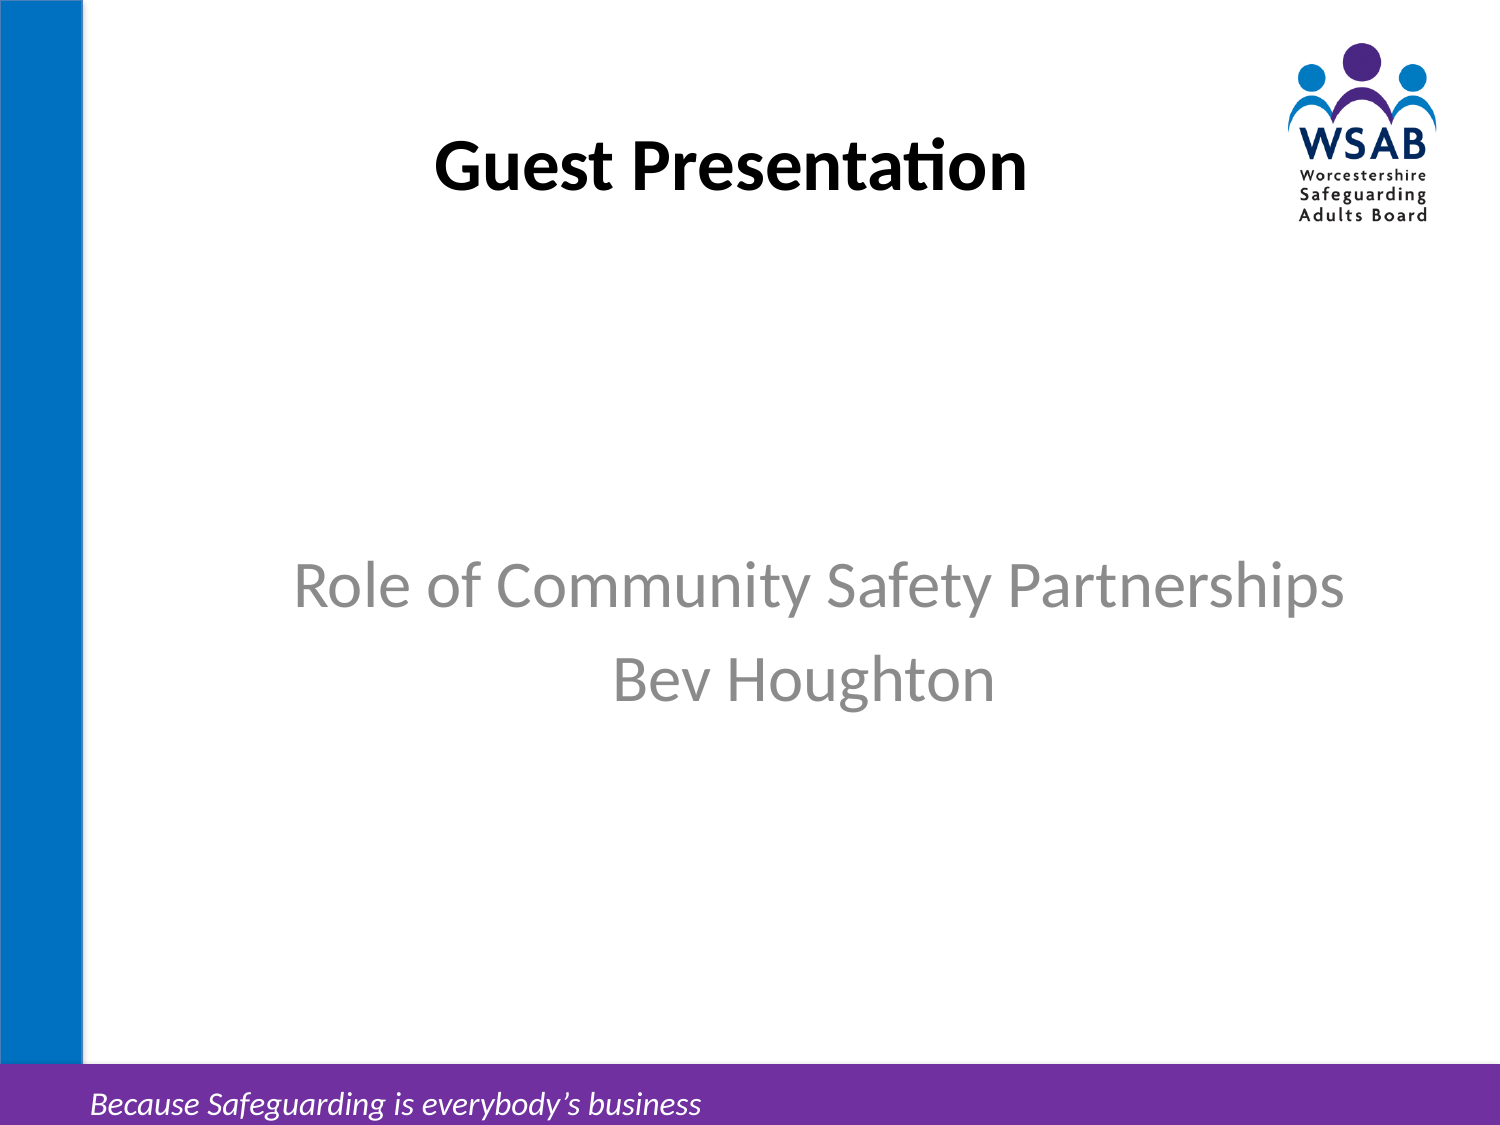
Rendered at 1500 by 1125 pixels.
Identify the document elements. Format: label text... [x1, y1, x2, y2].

title Guest Presentation [173, 40, 1291, 282]
picture [1274, 39, 1449, 227]
text_box Because Safeguarding is everybody’s business [0, 1064, 1500, 1125]
text_box [0, 0, 83, 1062]
subtitle Role of Community Safety Partnerships Bev Houghton [225, 326, 1400, 925]
